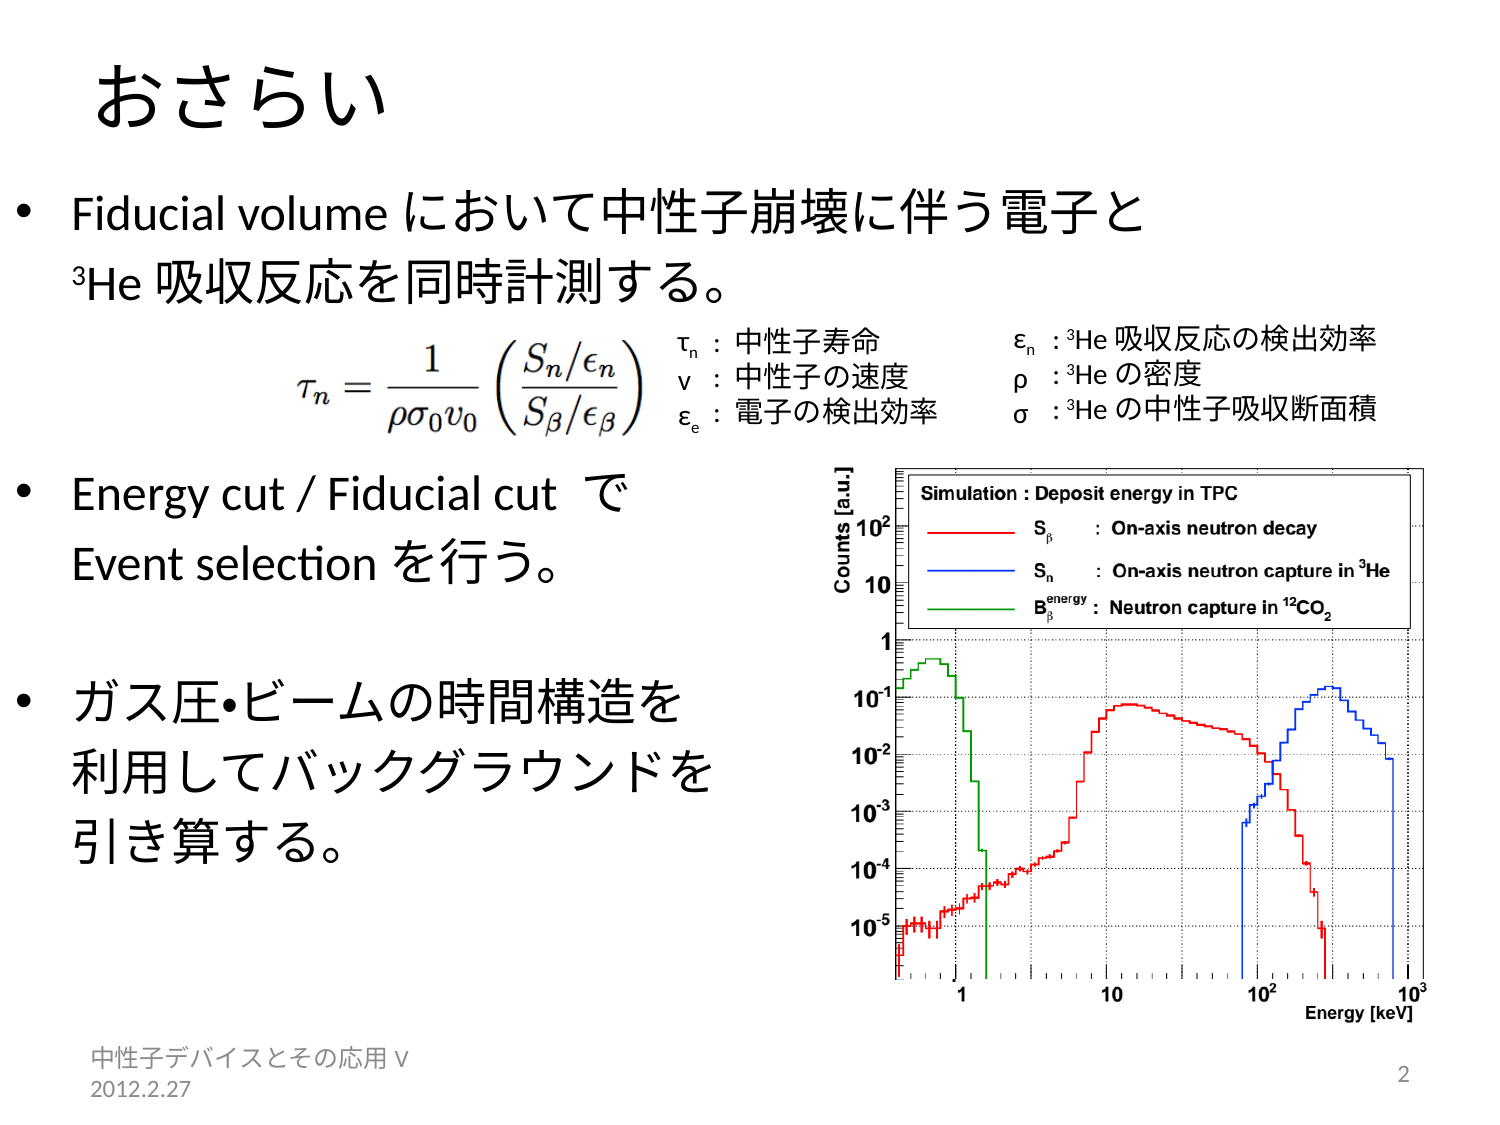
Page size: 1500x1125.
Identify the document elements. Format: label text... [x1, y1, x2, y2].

text_box : 中性子寿命 : 中性子の速度 : 電子の検出効率 [698, 316, 1032, 436]
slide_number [75, 1042, 425, 1103]
slide_number 2 [1074, 1042, 1425, 1103]
list Fiducial volumeにおいて中性子崩壊に伴う電子と 3He吸収反応を同時計測する。 Energy cut / Fiducial cut で Event selectionを行う。 ガス圧・ビームの時間構造を 利用してバックグラウンドを 引き算する。 [0, 172, 1500, 1005]
picture [290, 340, 647, 438]
text_box τn v εe [663, 314, 734, 444]
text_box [828, 403, 1488, 1027]
text_box : 3He吸収反応の検出効率 : 3Heの密度 : 3Heの中性子吸収断面積 [1084, 313, 1393, 402]
text_box εn ρ σ [998, 311, 1084, 402]
title おさらい [75, 45, 1425, 147]
